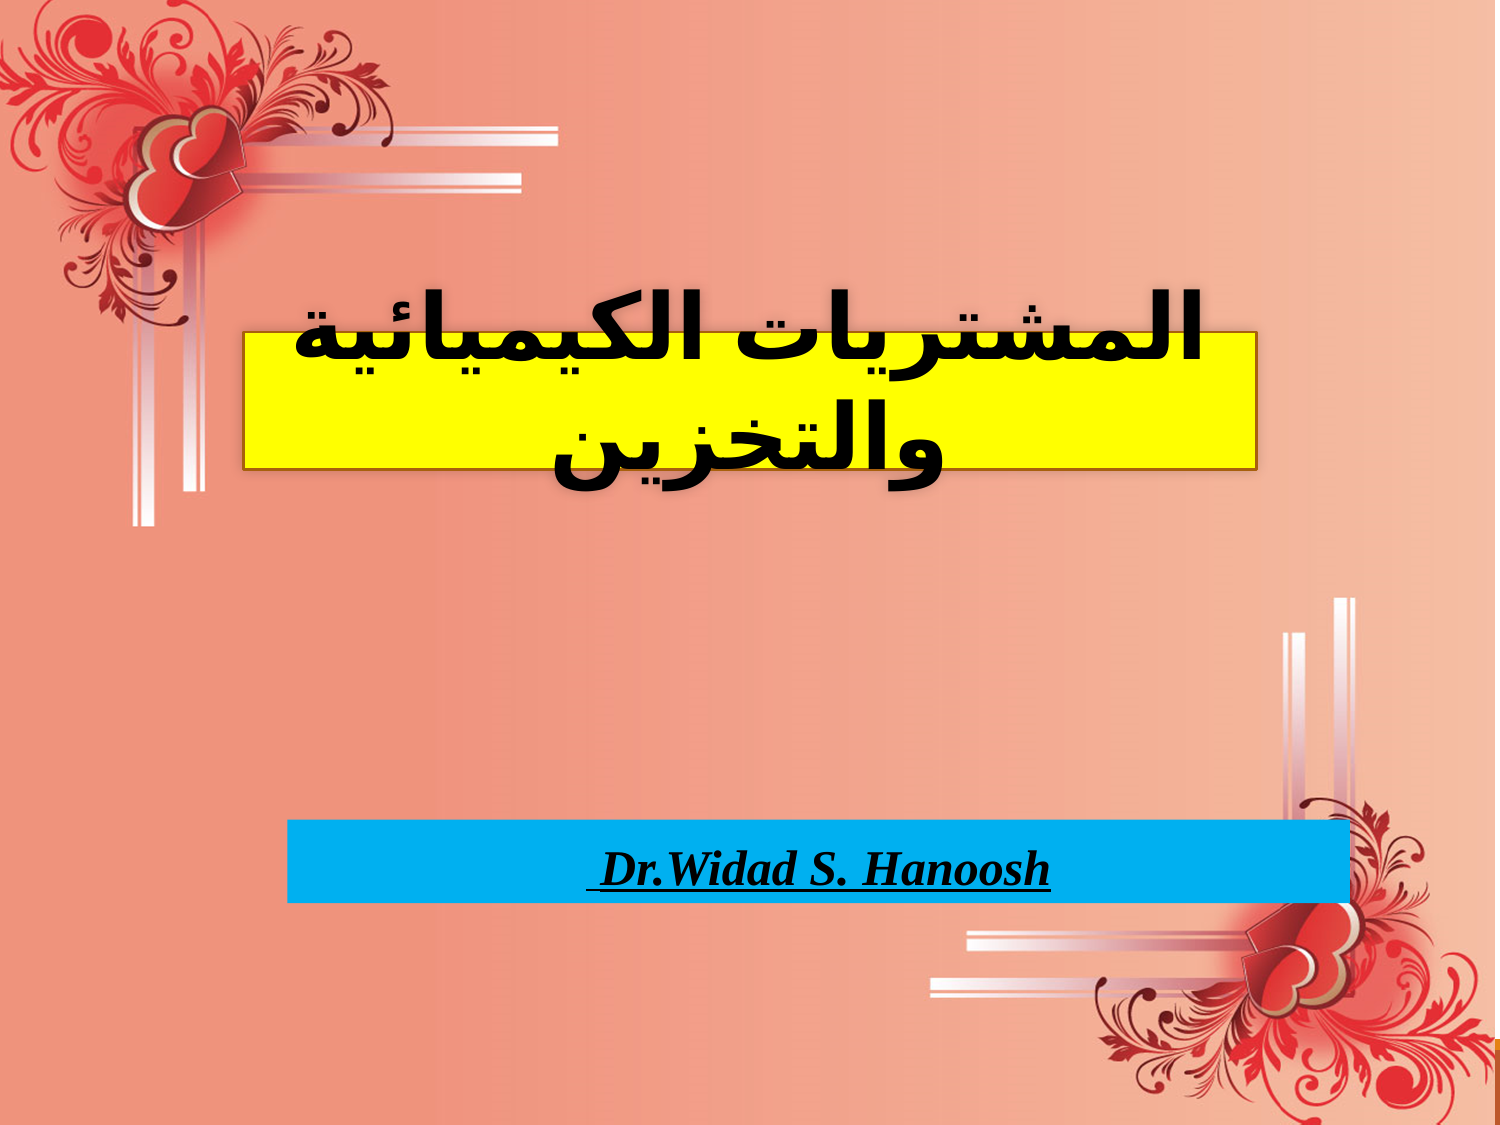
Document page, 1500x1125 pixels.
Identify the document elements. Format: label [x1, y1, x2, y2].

list [0, 0, 1496, 1125]
